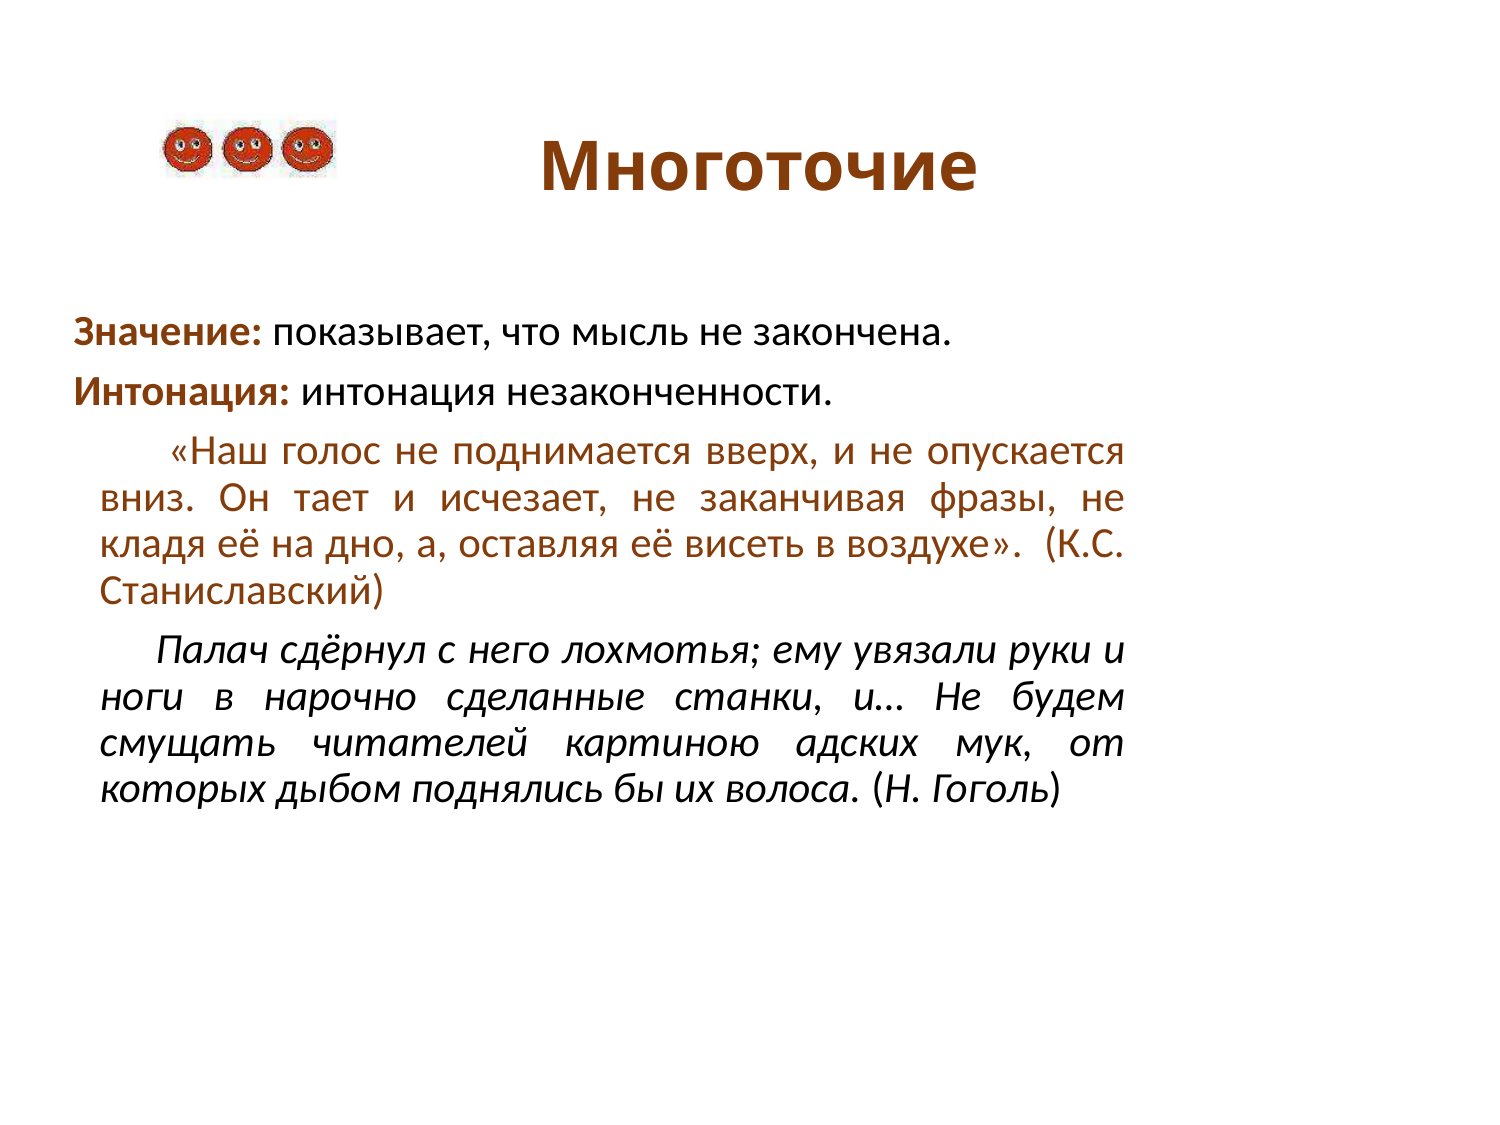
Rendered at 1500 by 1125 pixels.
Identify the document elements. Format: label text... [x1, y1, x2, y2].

picture [159, 113, 339, 180]
title Многоточие [103, 59, 1397, 278]
list Значение: показывает, что мысль не закончена. Интонация: интонация незаконченности. «Наш голос не поднимается вверх, и не опускается вниз. Он тает и исчезает, не заканчивая фразы, не кладя её на дно, а, оставляя её висеть в воздухе». (К.С. Станиславский) Палач сдёрнул с него лохмотья; ему увязали руки и ноги в нарочно сделанные станки, и… Не будем смущать читателей картиною адских мук, от которых дыбом поднялись бы их волоса. (Н. Гоголь) [58, 235, 1141, 991]
